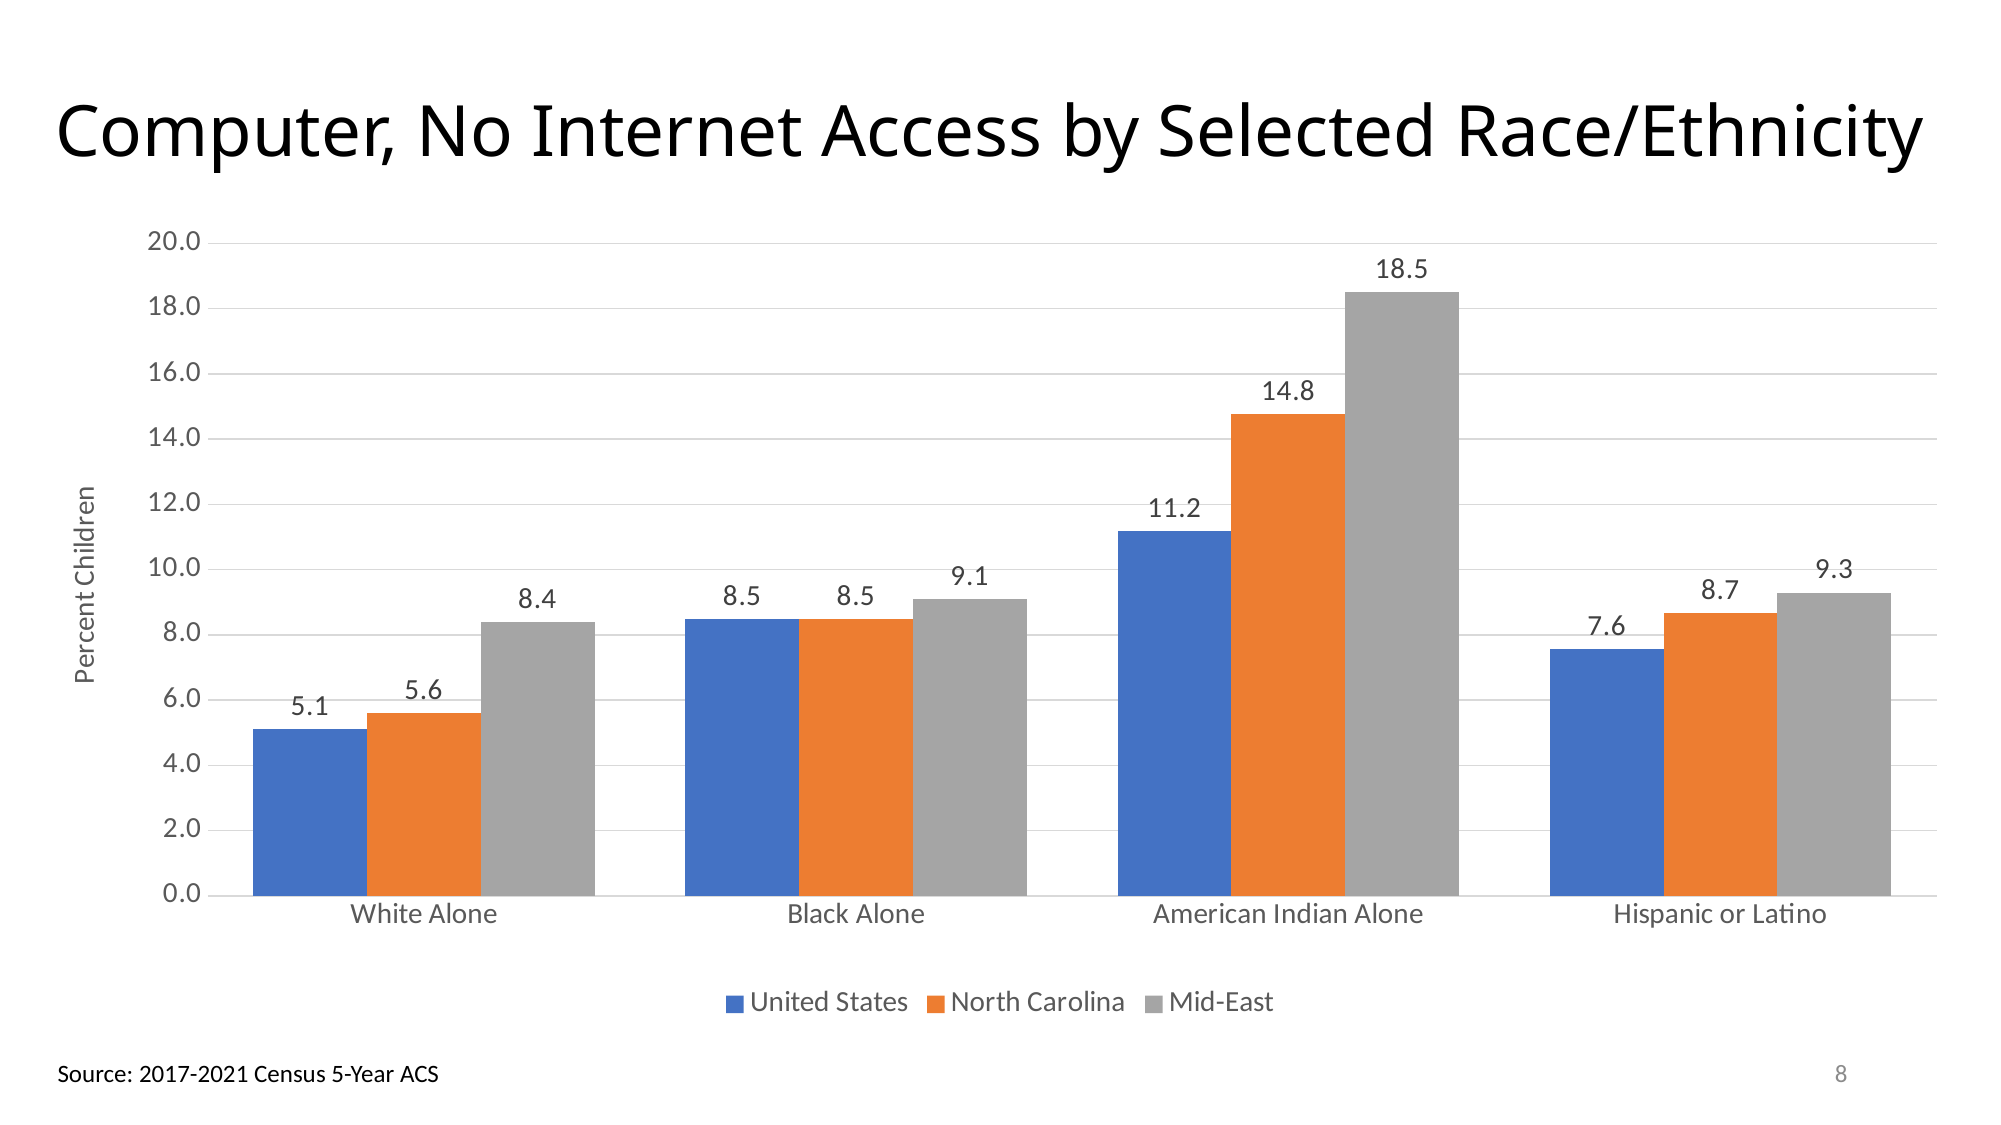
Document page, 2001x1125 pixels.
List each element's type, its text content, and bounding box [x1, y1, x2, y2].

title Computer, No Internet Access by Selected Race/Ethnicity [40, 51, 1955, 214]
chart [40, 214, 1960, 1026]
text_box Source: 2017-2021 Census 5-Year ACS [42, 1049, 455, 1095]
slide_number 8 [1412, 1042, 1863, 1103]
